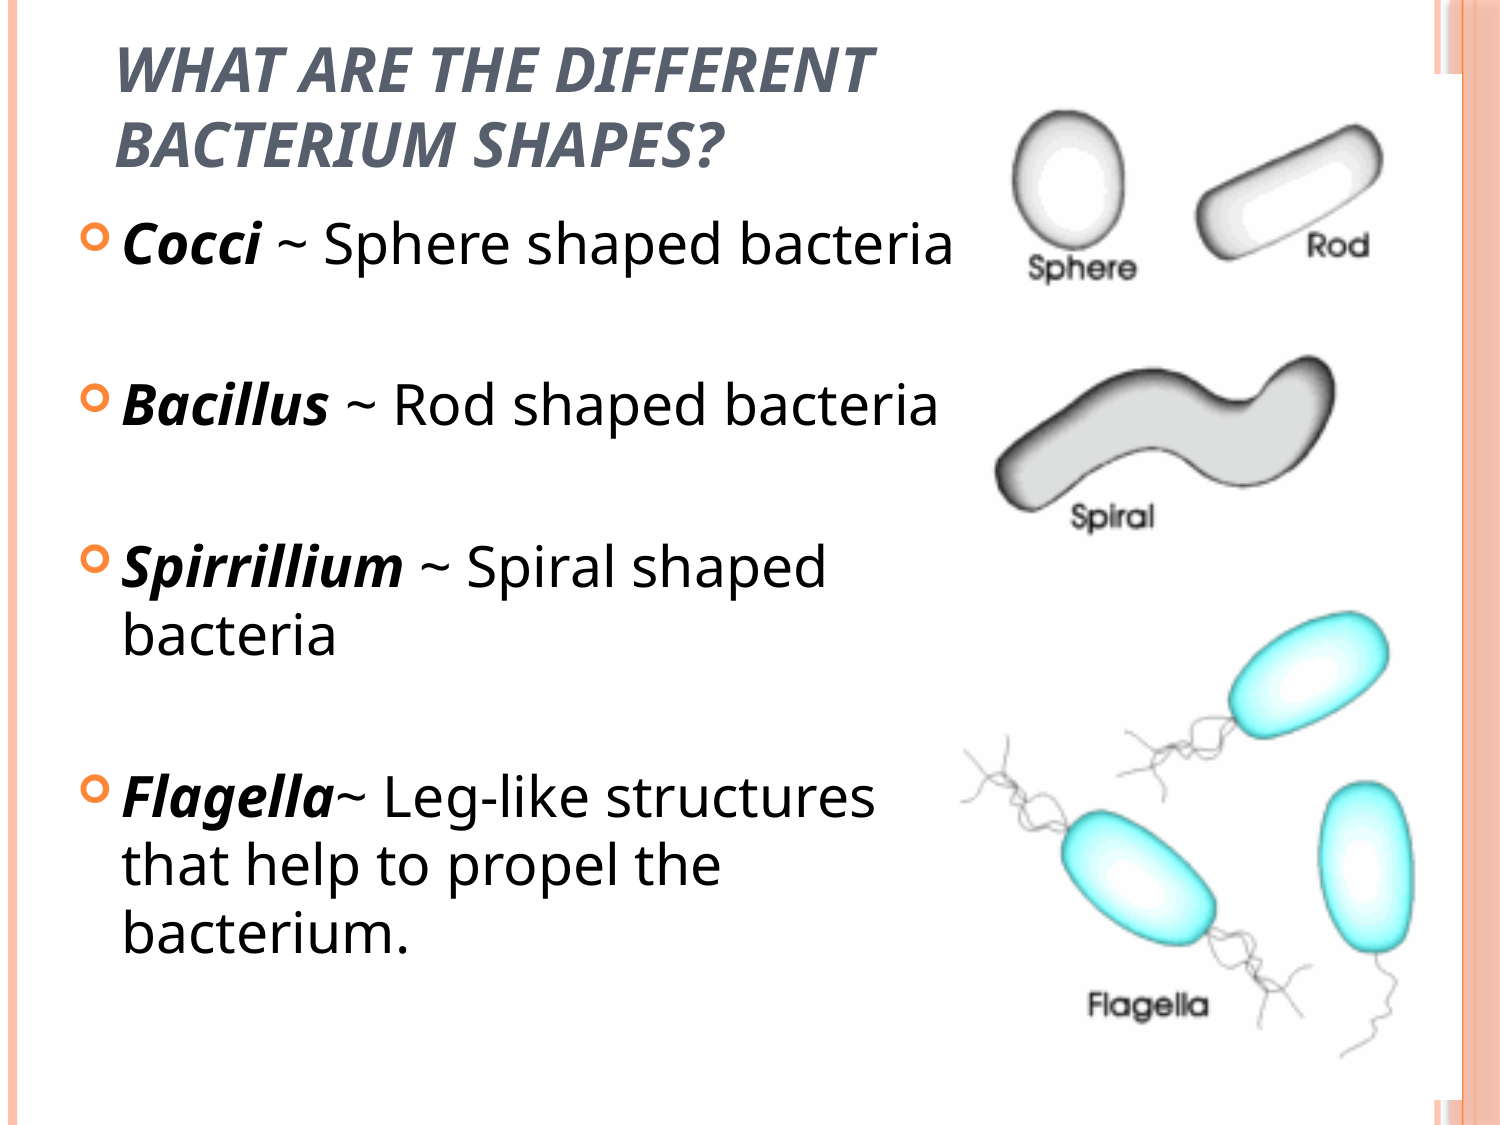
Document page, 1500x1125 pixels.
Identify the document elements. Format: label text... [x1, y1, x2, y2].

picture [924, 74, 1463, 1101]
list Cocci ~ Sphere shaped bacteria Bacillus ~ Rod shaped bacteria Spirrillium ~ Spiral shaped bacteria Flagella~ Leg-like structures that help to propel the bacterium. [62, 200, 918, 988]
title What are the different Bacterium Shapes? [99, 0, 956, 188]
